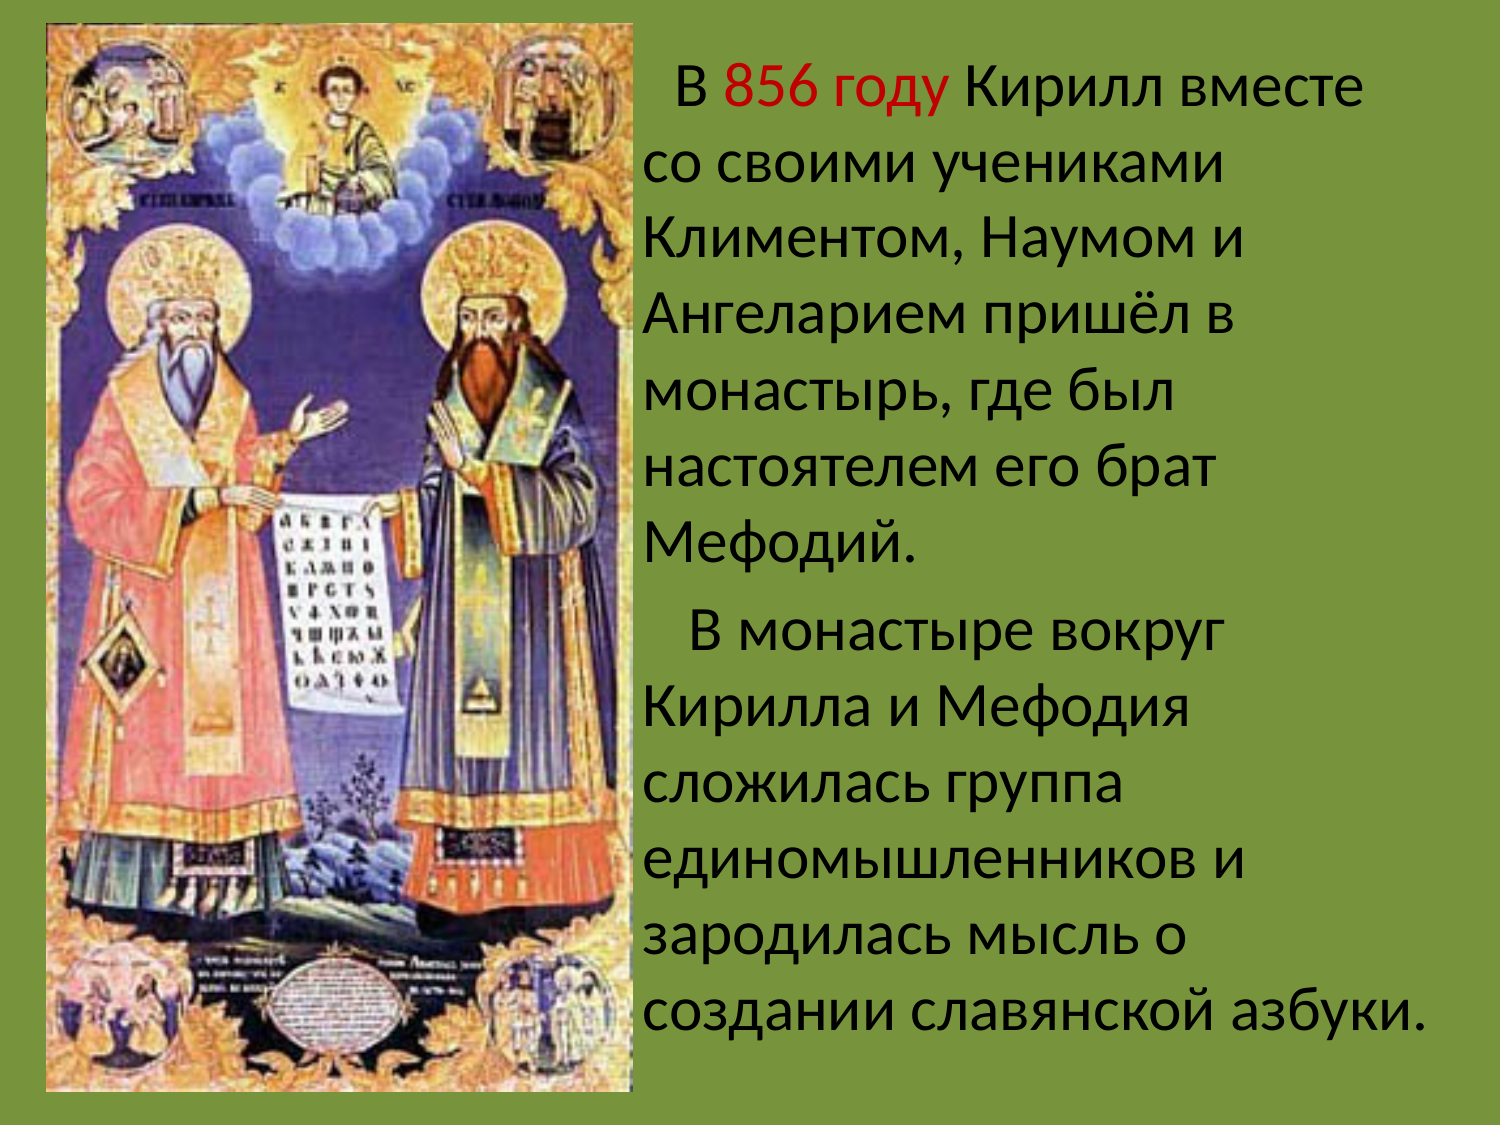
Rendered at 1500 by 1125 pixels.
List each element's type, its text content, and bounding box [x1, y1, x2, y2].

picture [46, 23, 633, 1093]
list В 856 году Кирилл вместе со своими учениками Климентом, Наумом и Ангеларием пришёл в монастырь, где был настоятелем его брат Мефодий. В монастыре вокруг Кирилла и Мефодия сложилась группа единомышленников и зародилась мысль о создании славянской азбуки. [637, 35, 1454, 1079]
